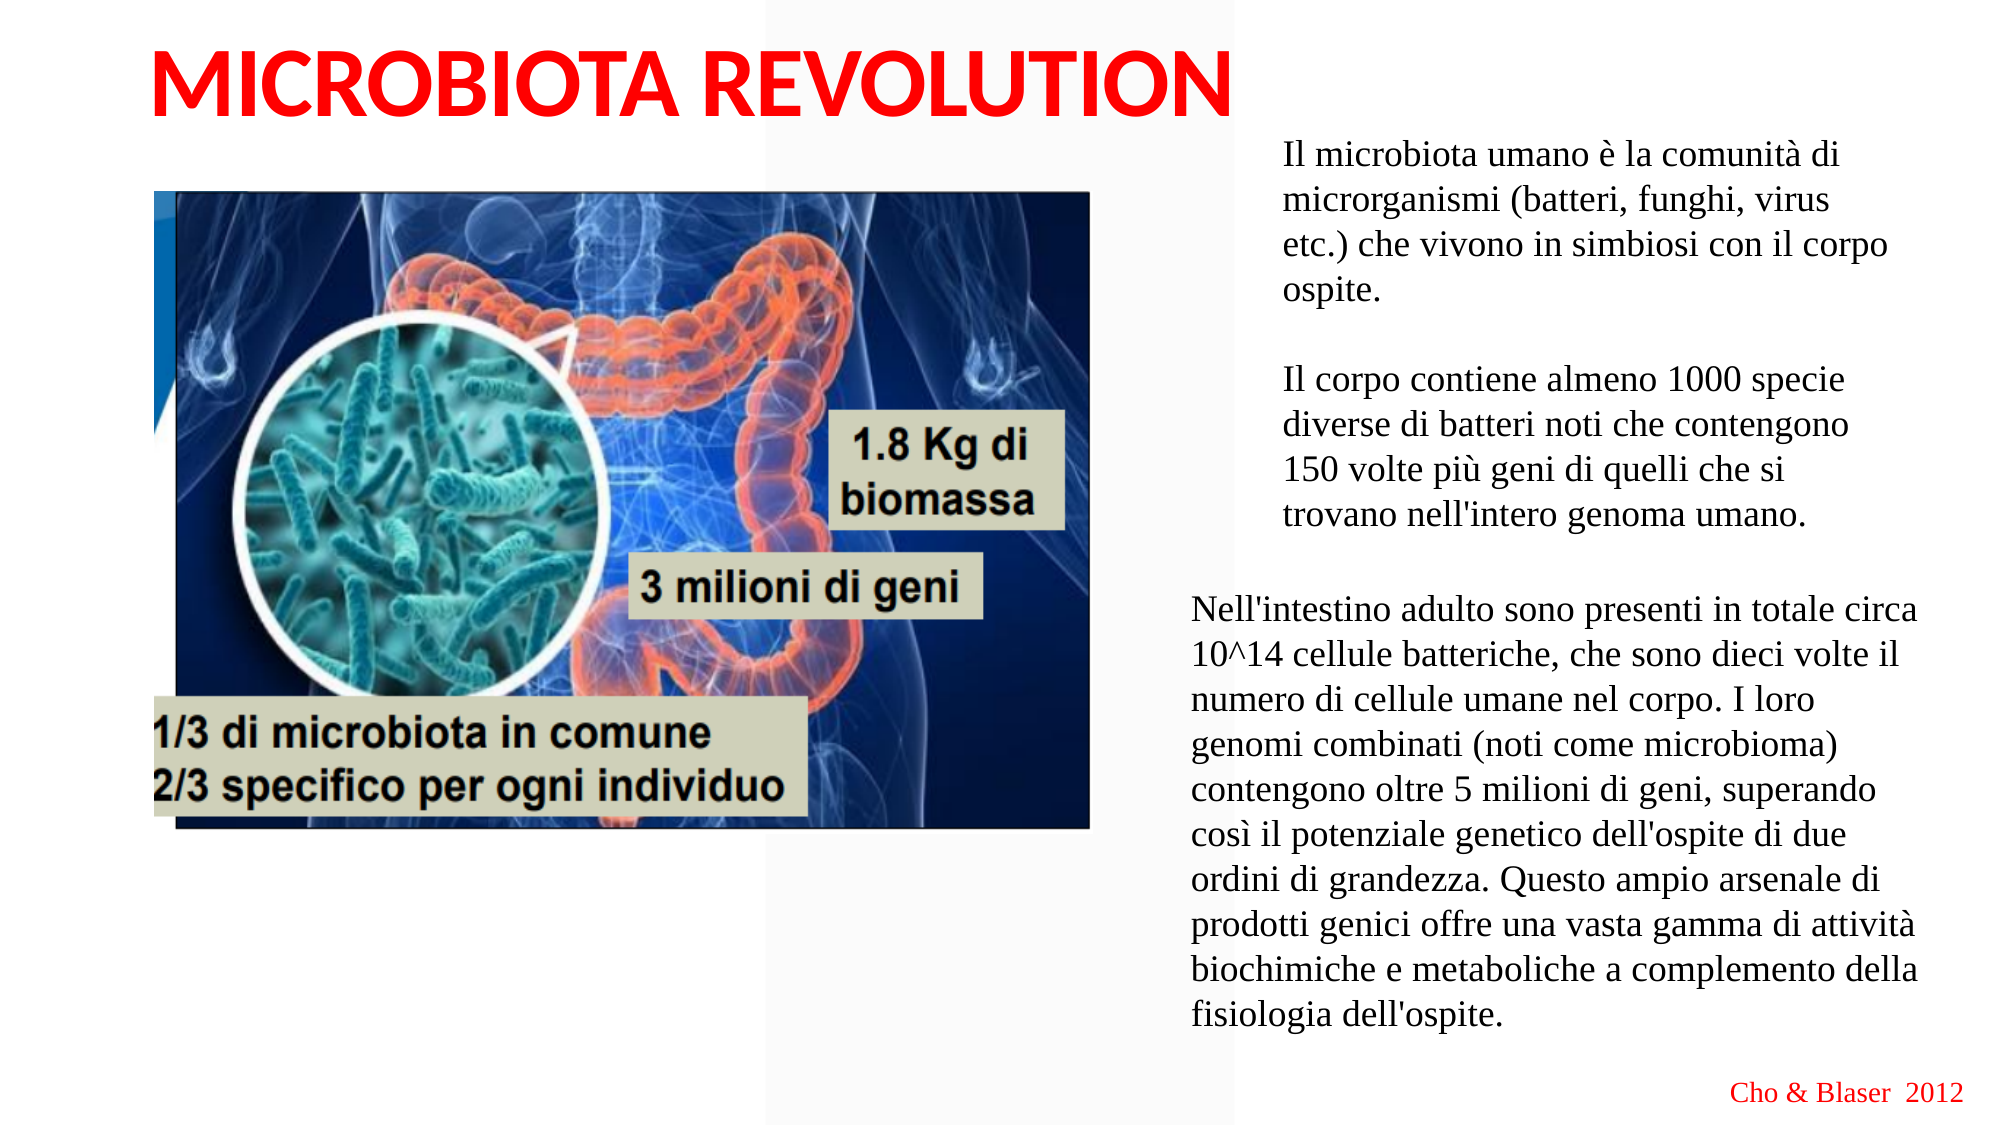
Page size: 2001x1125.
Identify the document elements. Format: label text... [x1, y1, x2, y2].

text_box MICROBIOTA REVOLUTION [114, 22, 1291, 431]
text_box Cho & Blaser 2012 [1619, 1066, 2000, 1116]
text_box Il microbiota umano è la comunità di microrganismi (batteri, funghi, virus etc.) che vivono in simbiosi con il corpo ospite. Il corpo contiene almeno 1000 specie diverse di batteri noti che contengono 150 volte più geni di quelli che si trovano nell'intero genoma umano. [1267, 121, 1915, 576]
picture [154, 191, 1093, 835]
text_box Nell'intestino adulto sono presenti in totale circa 10^14 cellule batteriche, che sono dieci volte il numero di cellule umane nel corpo. I loro genomi combinati (noti come microbioma) contengono oltre 5 milioni di geni, superando così il potenziale genetico dell'ospite di due ordini di grandezza. Questo ampio arsenale di prodotti genici offre una vasta gamma di attività biochimiche e metaboliche a complemento della fisiologia dell'ospite. [1176, 576, 1937, 1087]
